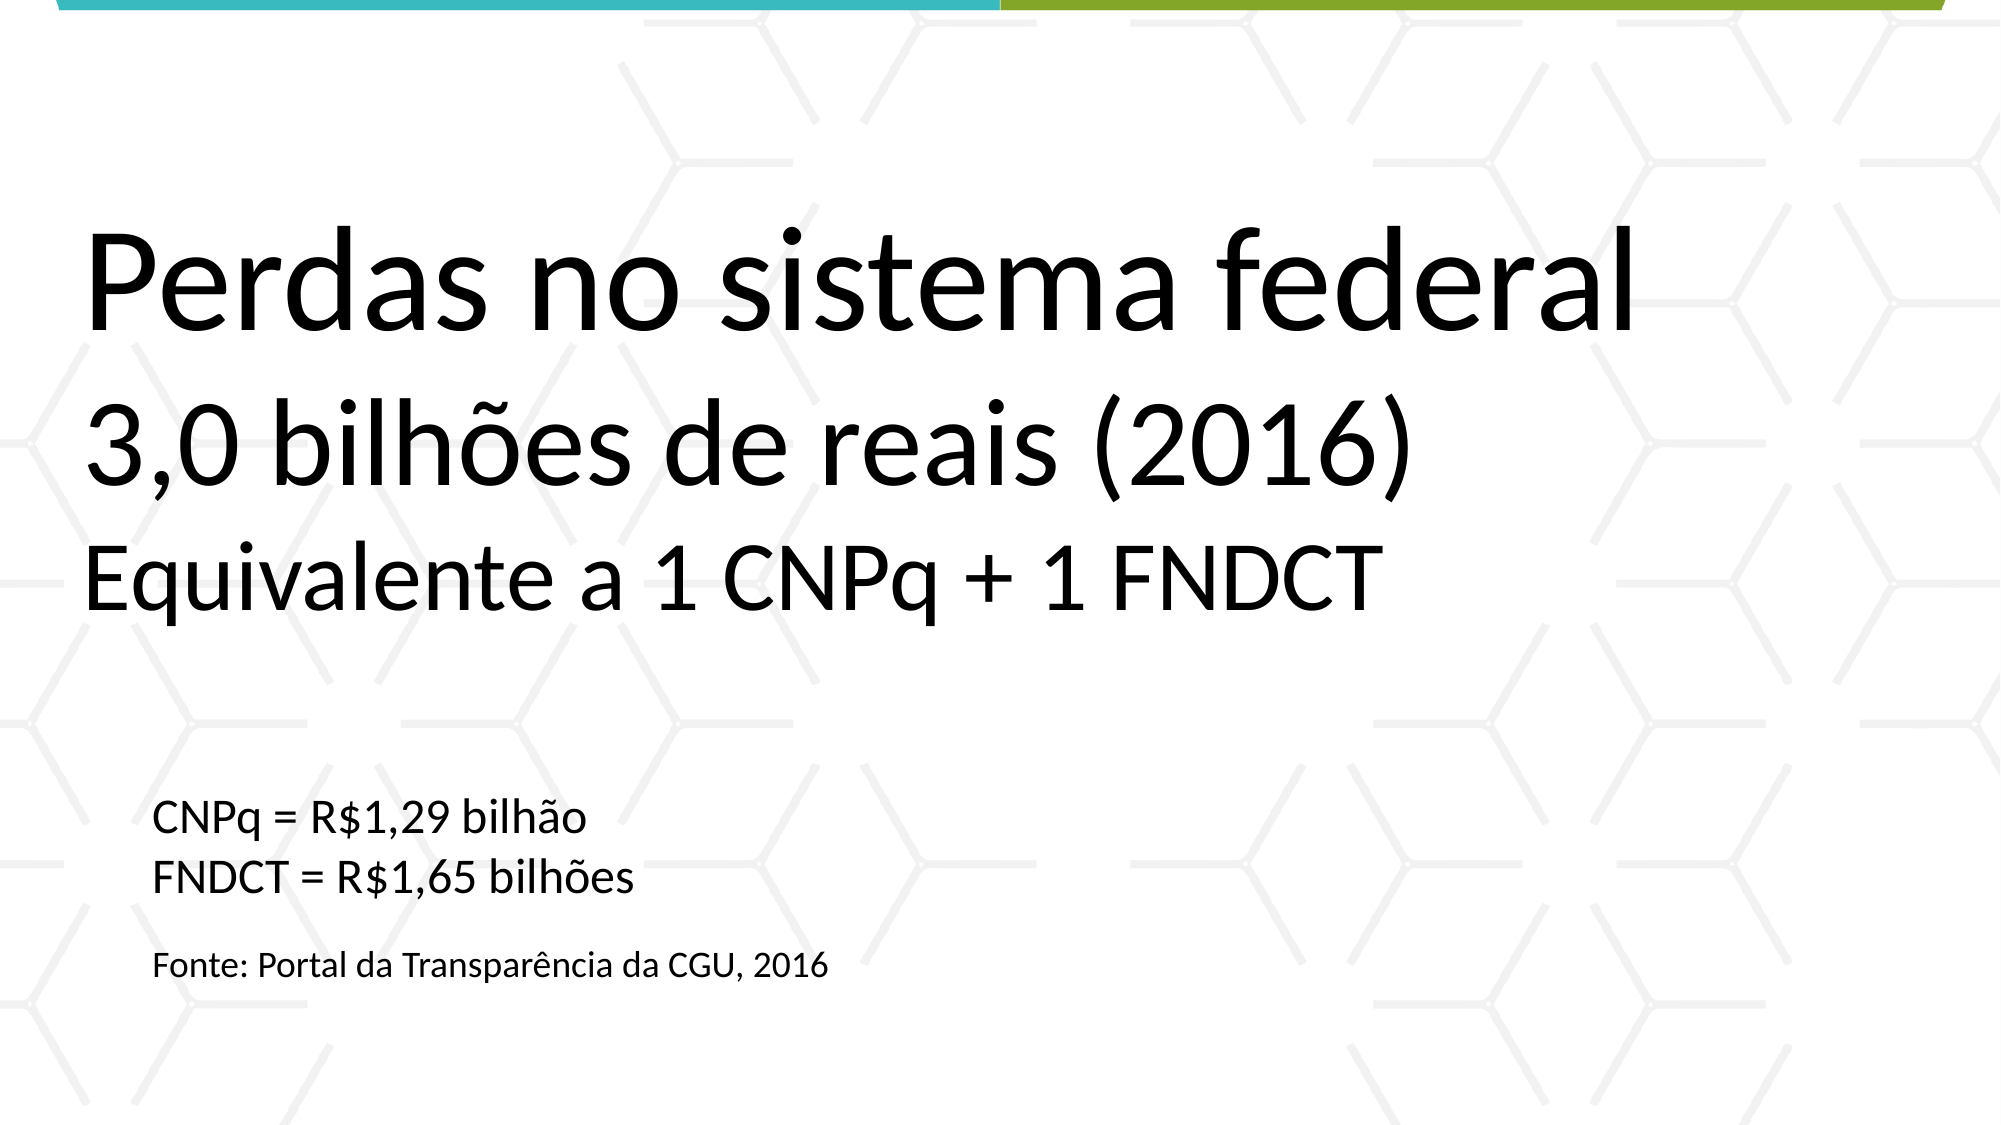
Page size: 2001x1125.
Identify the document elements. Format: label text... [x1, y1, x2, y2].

text_box CNPq = R$1,29 bilhão FNDCT = R$1,65 bilhões [137, 776, 795, 911]
text_box Perdas no sistema federal 3,0 bilhões de reais (2016) Equivalente a 1 CNPq + 1 FNDCT [68, 172, 2000, 638]
text_box Fonte: Portal da Transparência da CGU, 2016 [137, 932, 854, 993]
picture [0, 0, 2001, 1125]
